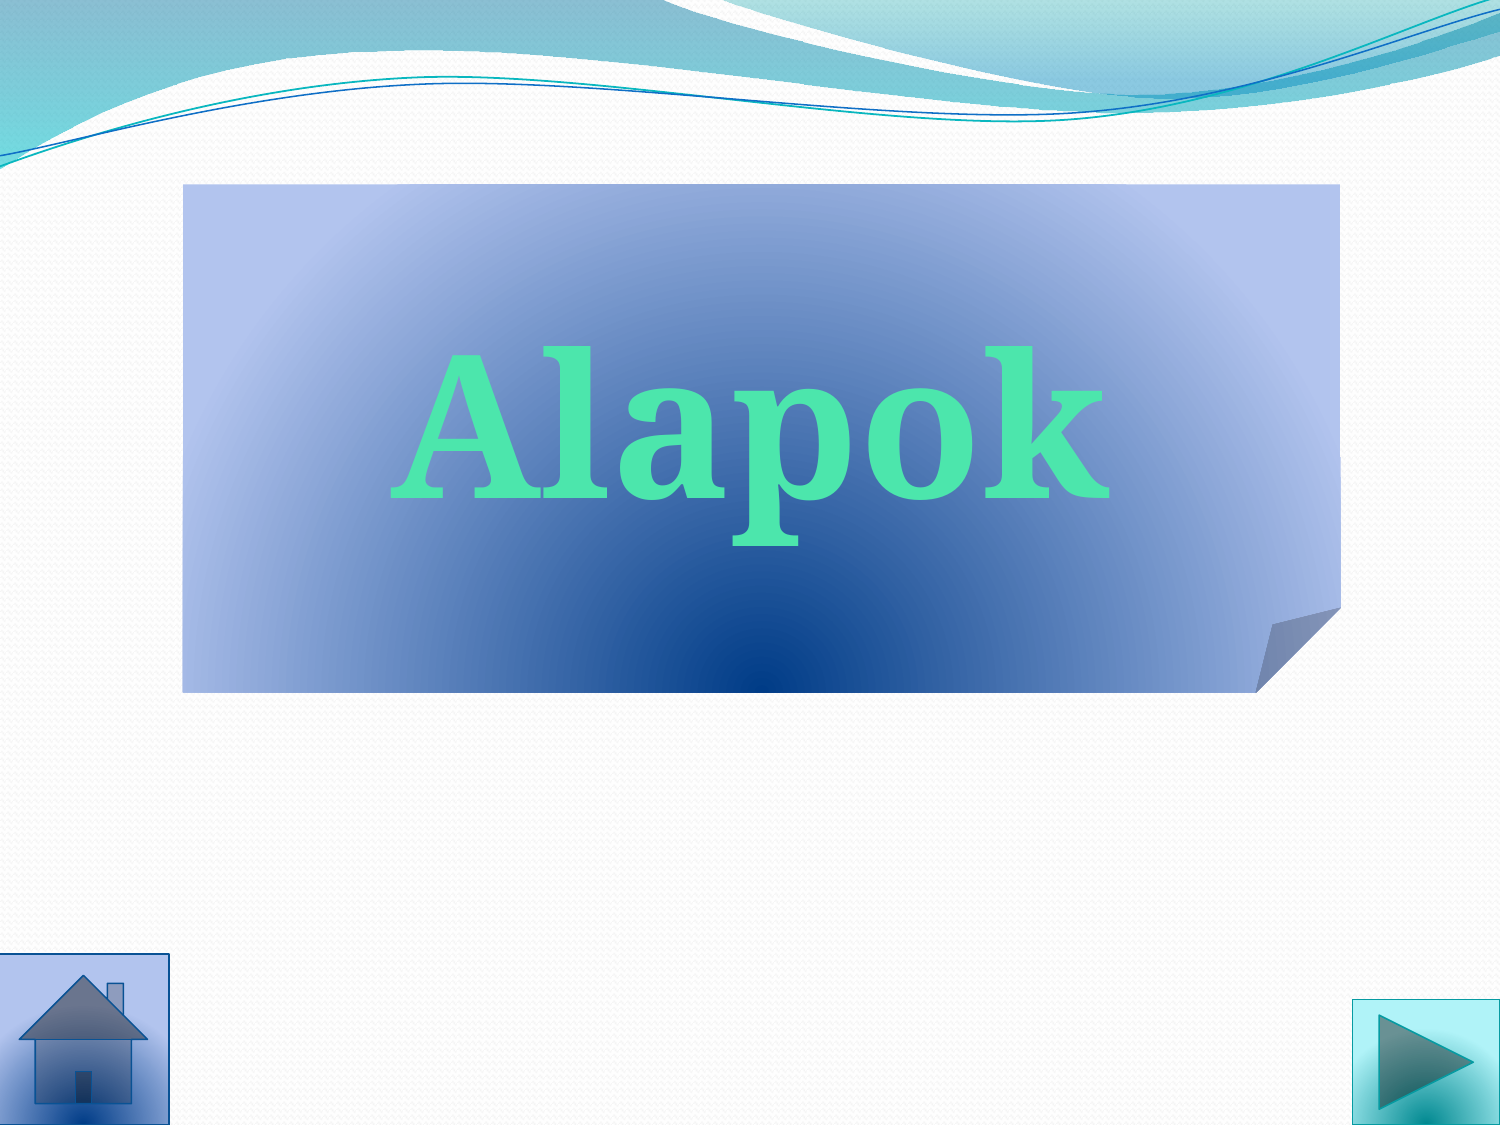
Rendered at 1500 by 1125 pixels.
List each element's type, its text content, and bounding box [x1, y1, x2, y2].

text_box [0, 953, 170, 1125]
text_box [182, 184, 1341, 693]
text_box Alapok [375, 290, 1125, 546]
text_box [1352, 999, 1500, 1125]
